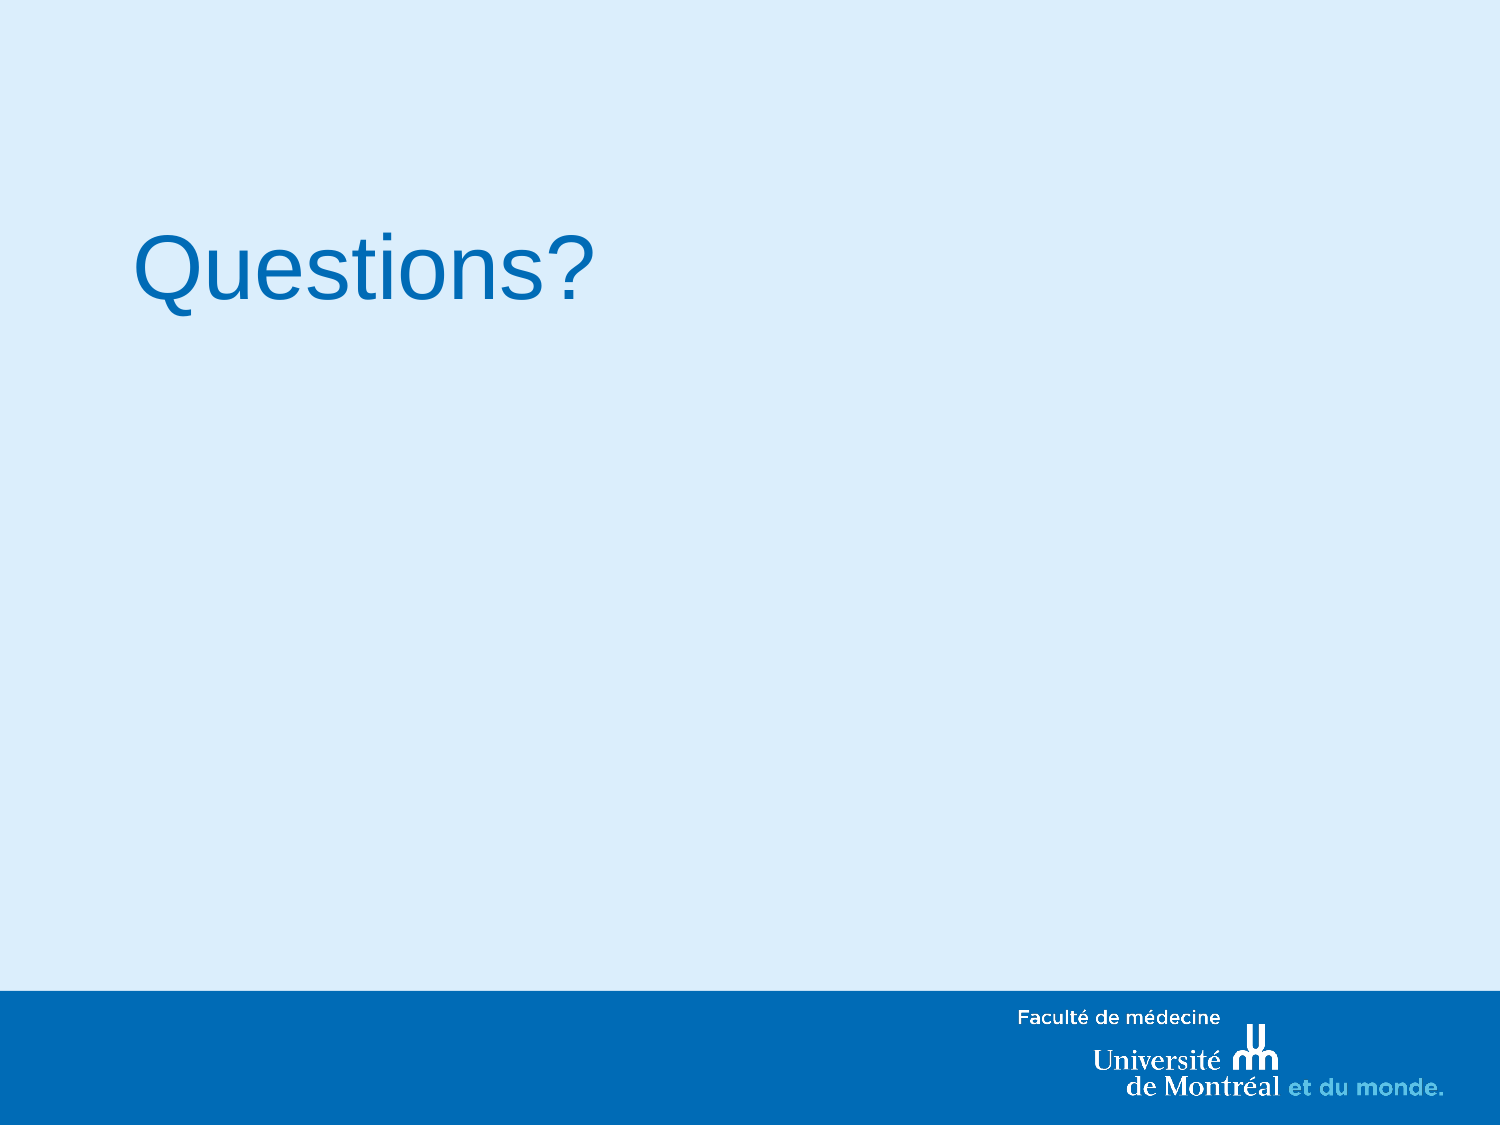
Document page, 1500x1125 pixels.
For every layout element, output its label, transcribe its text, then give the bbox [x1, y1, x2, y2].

picture [993, 987, 1468, 1117]
title Questions? [117, 105, 1385, 327]
